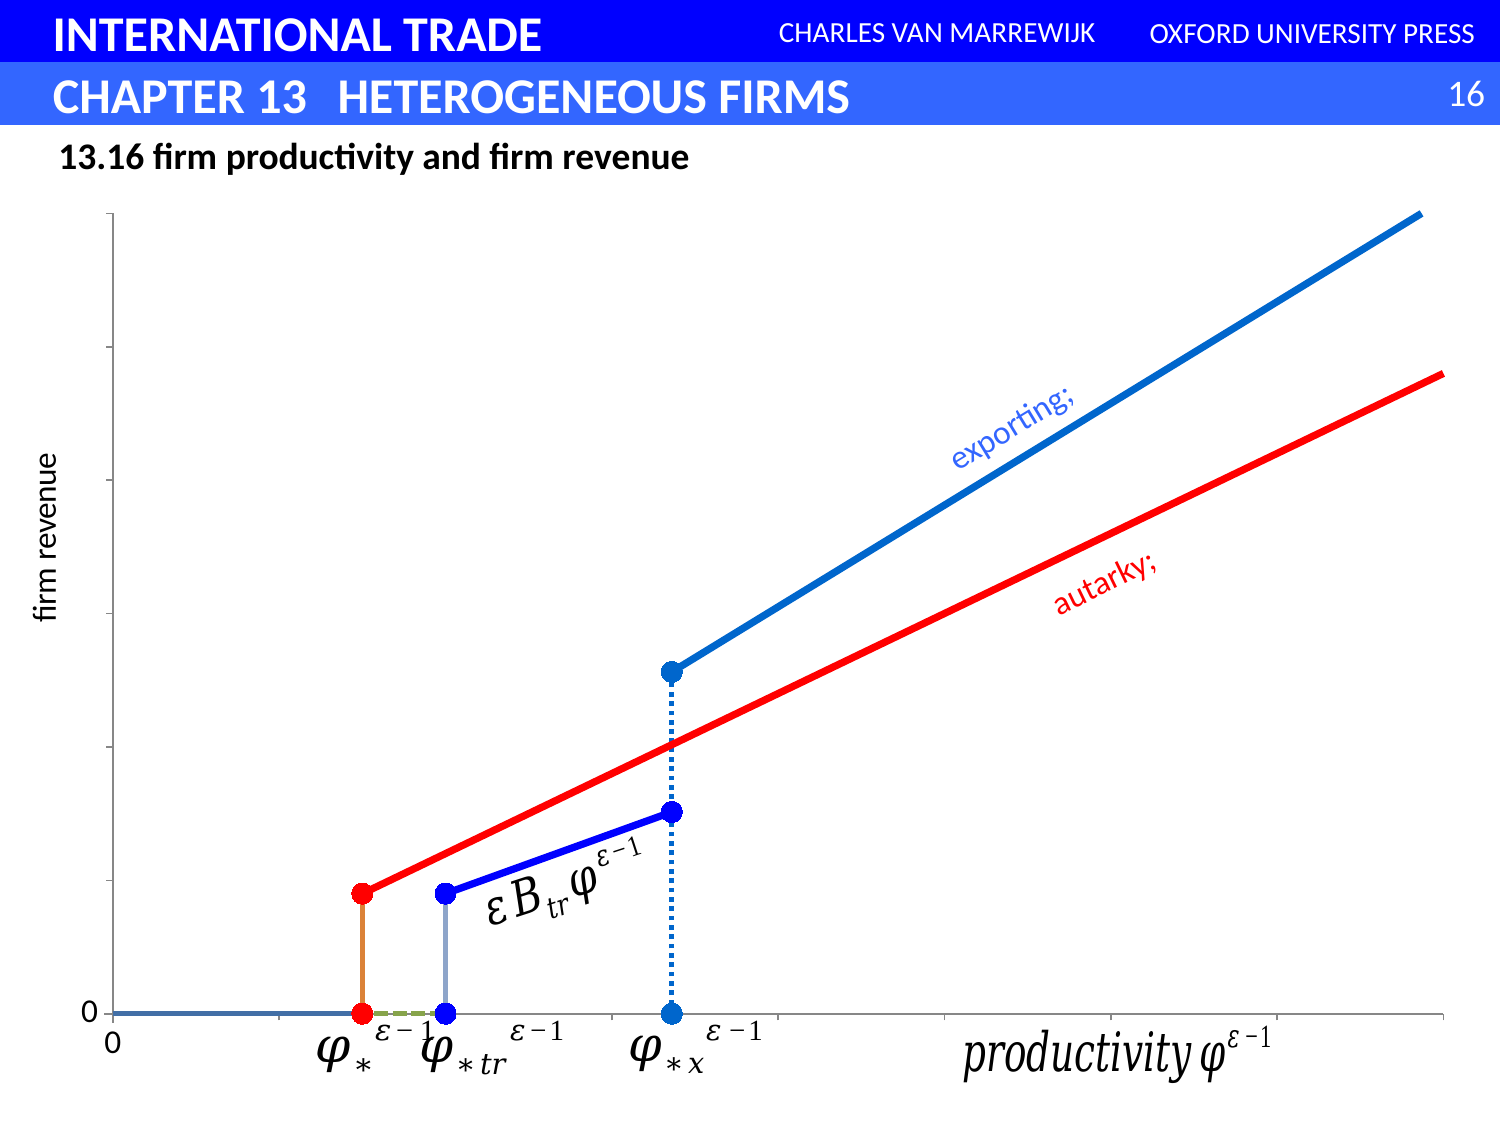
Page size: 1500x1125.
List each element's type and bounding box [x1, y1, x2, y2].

chart [0, 124, 1500, 1125]
